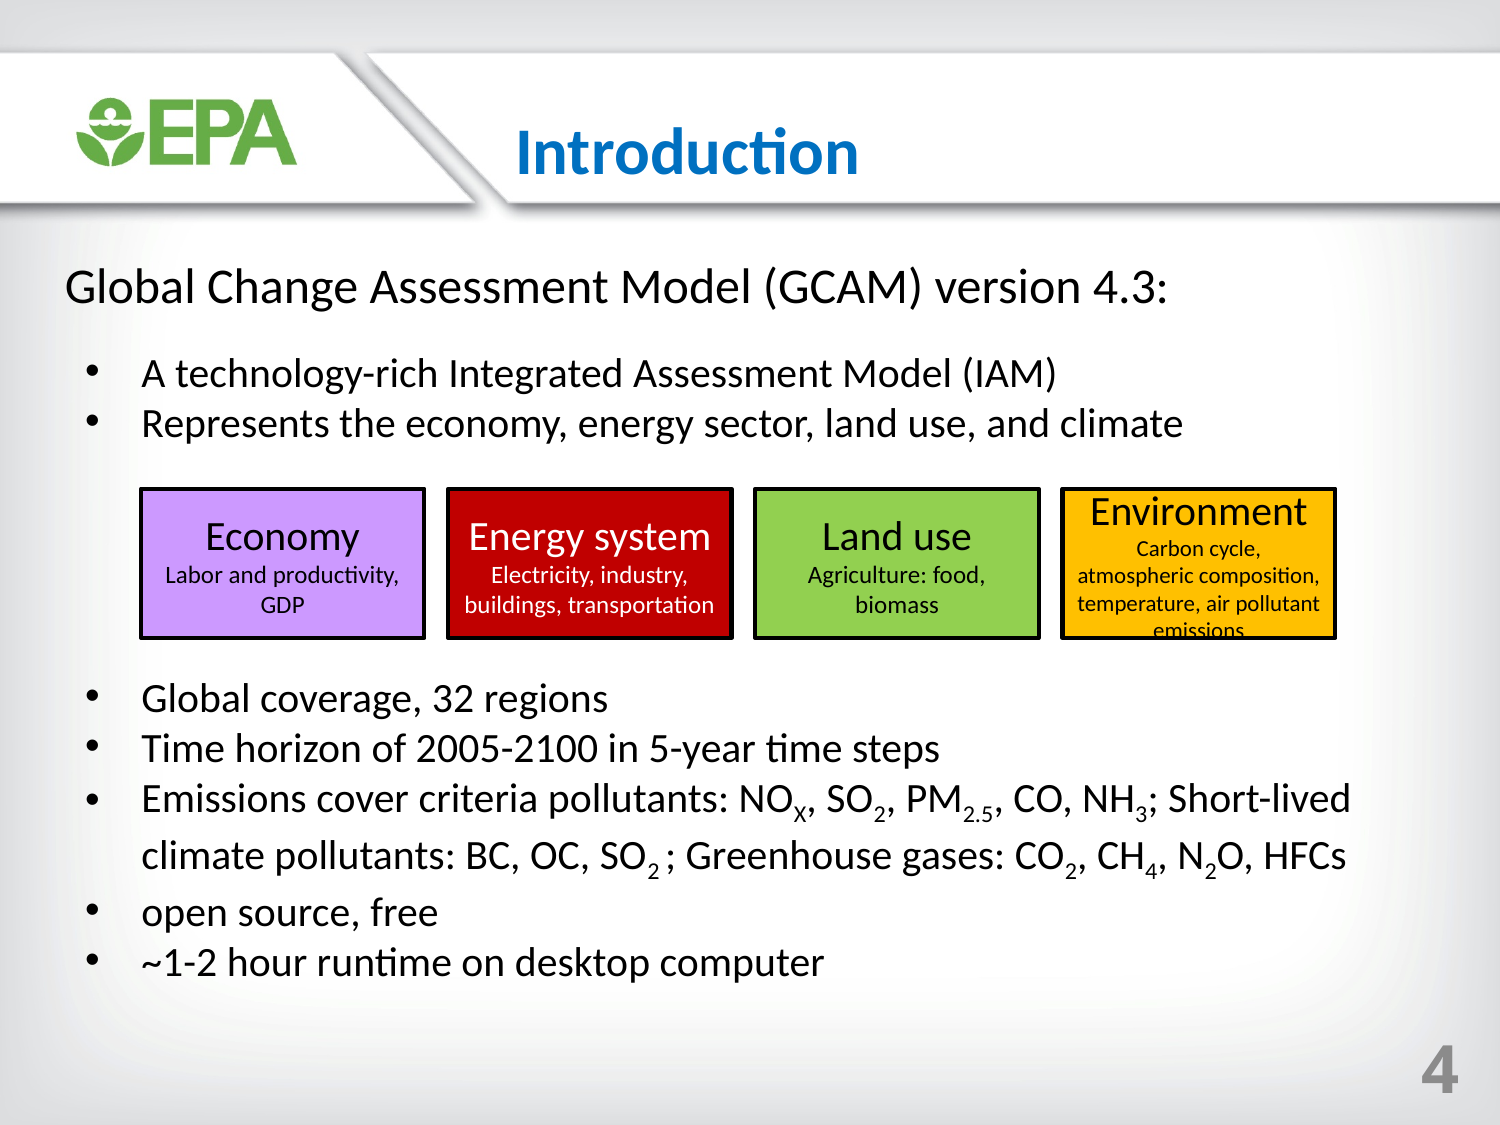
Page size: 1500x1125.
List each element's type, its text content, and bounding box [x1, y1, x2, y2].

text_box A technology-rich Integrated Assessment Model (IAM) Represents the economy, energy sector, land use, and climate [70, 337, 1433, 503]
text_box Energy system Electricity, industry, buildings, transportation [446, 487, 734, 613]
slide_number 4 [1125, 1042, 1475, 1103]
picture [0, 0, 1500, 1125]
text_box Global coverage, 32 regions Time horizon of 2005-2100 in 5-year time steps Emissions cover criteria pollutants: NOX, SO2, PM2.5, CO, NH3; Short-lived climate pollutants: BC, OC, SO2 ; Greenhouse gases: CO2, CH4, N2O, HFCs open source, free ~1-2 hour runtime on desktop computer [70, 613, 1433, 992]
text_box Environment Carbon cycle, atmospheric composition, temperature, air pollutant emissions [1060, 487, 1337, 613]
text_box Land use Agriculture: food, biomass [753, 487, 1041, 613]
text_box Economy Labor and productivity, GDP [139, 487, 426, 613]
text_box Global Change Assessment Model (GCAM) version 4.3: [49, 246, 1413, 322]
list Introduction [500, 99, 1450, 213]
